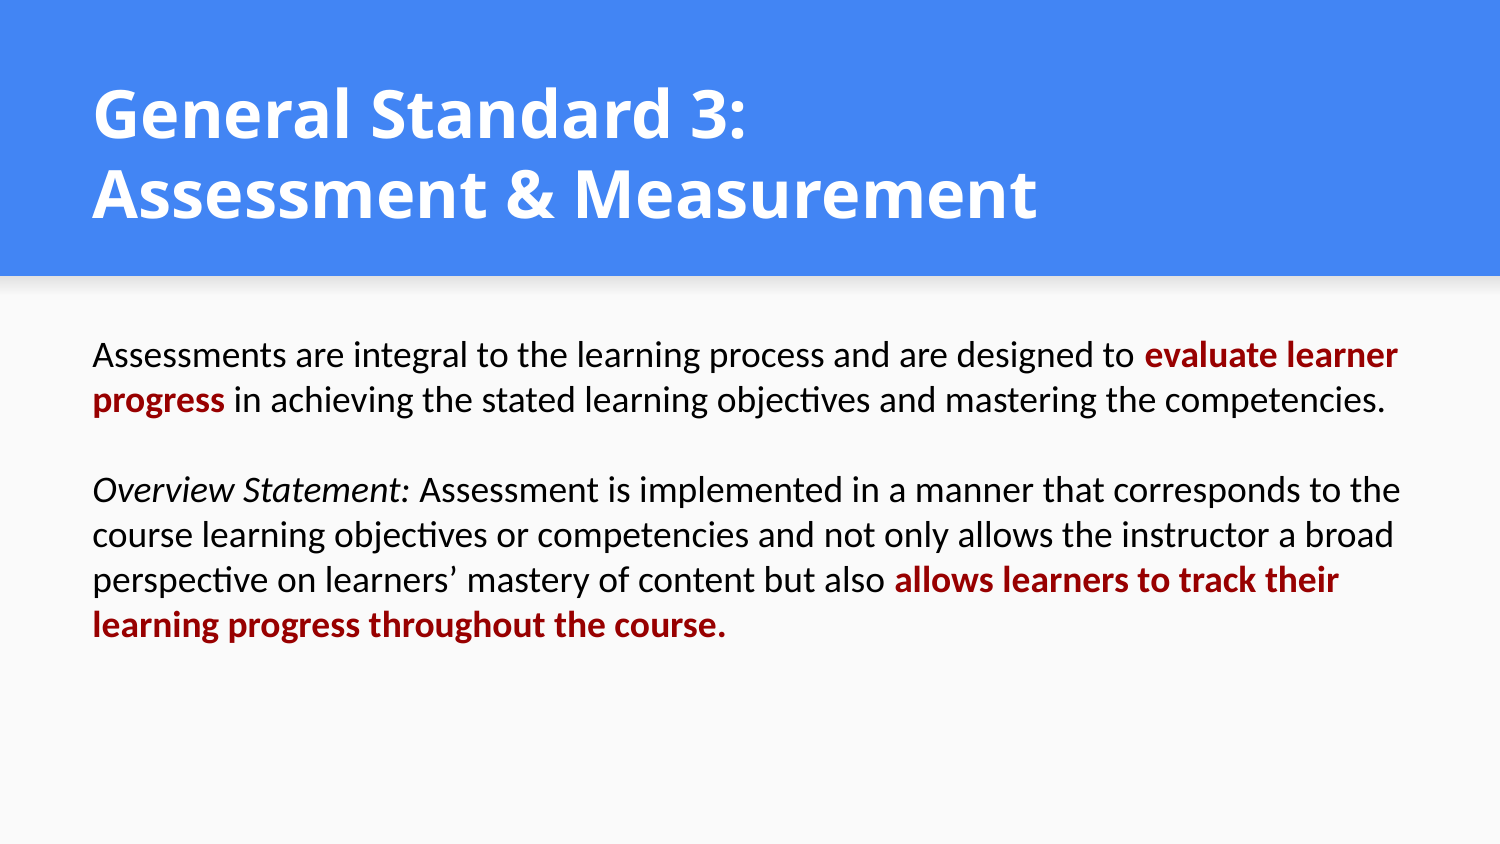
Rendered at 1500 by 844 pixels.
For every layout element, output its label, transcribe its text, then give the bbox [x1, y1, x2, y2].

title General Standard 3: Assessment & Measurement [77, 121, 1427, 248]
list Assessments are integral to the learning process and are designed to evaluate learner progress in achieving the stated learning objectives and mastering the competencies. Overview Statement: Assessment is implemented in a manner that corresponds to the course learning objectives or competencies and not only allows the instructor a broad perspective on learners’ mastery of content but also allows learners to track their learning progress throughout the course. [77, 314, 1427, 760]
